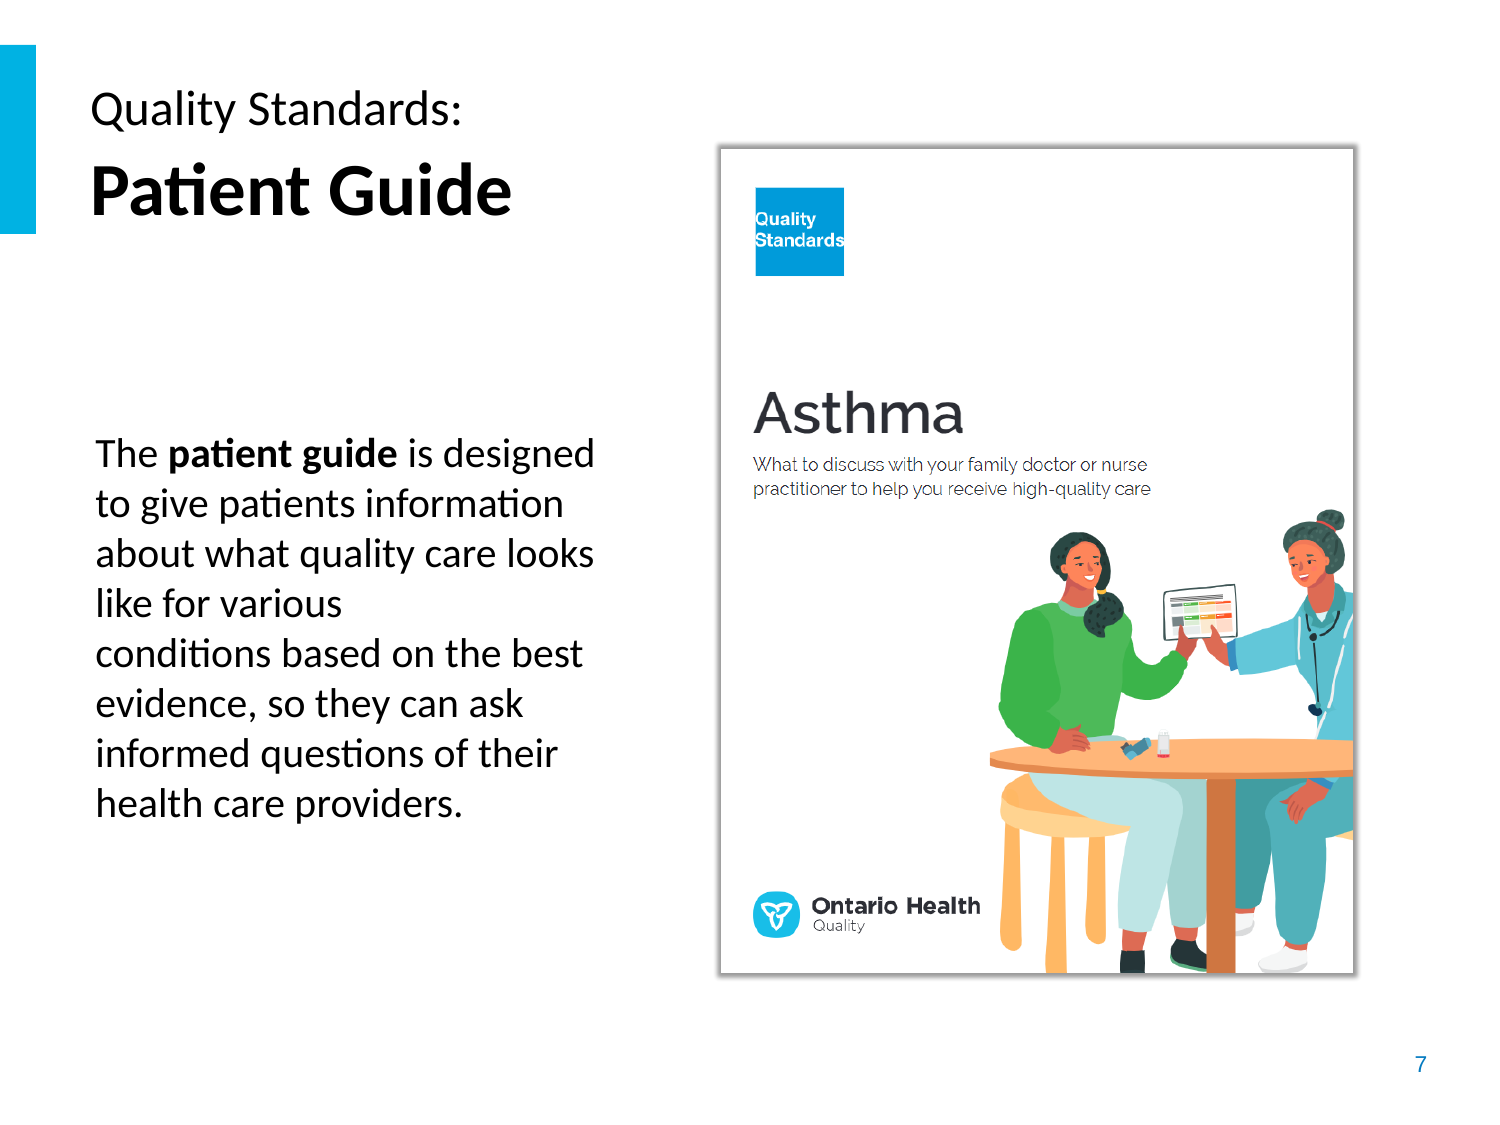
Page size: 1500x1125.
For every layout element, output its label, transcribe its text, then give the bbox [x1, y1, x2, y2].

title Quality Standards: Patient Guide [75, 45, 1428, 237]
list The patient guide is designed to give patients information about what quality care looks like for various conditions based on the best evidence, so they can ask informed questions of their health care providers. [77, 418, 615, 828]
picture [721, 149, 1353, 974]
